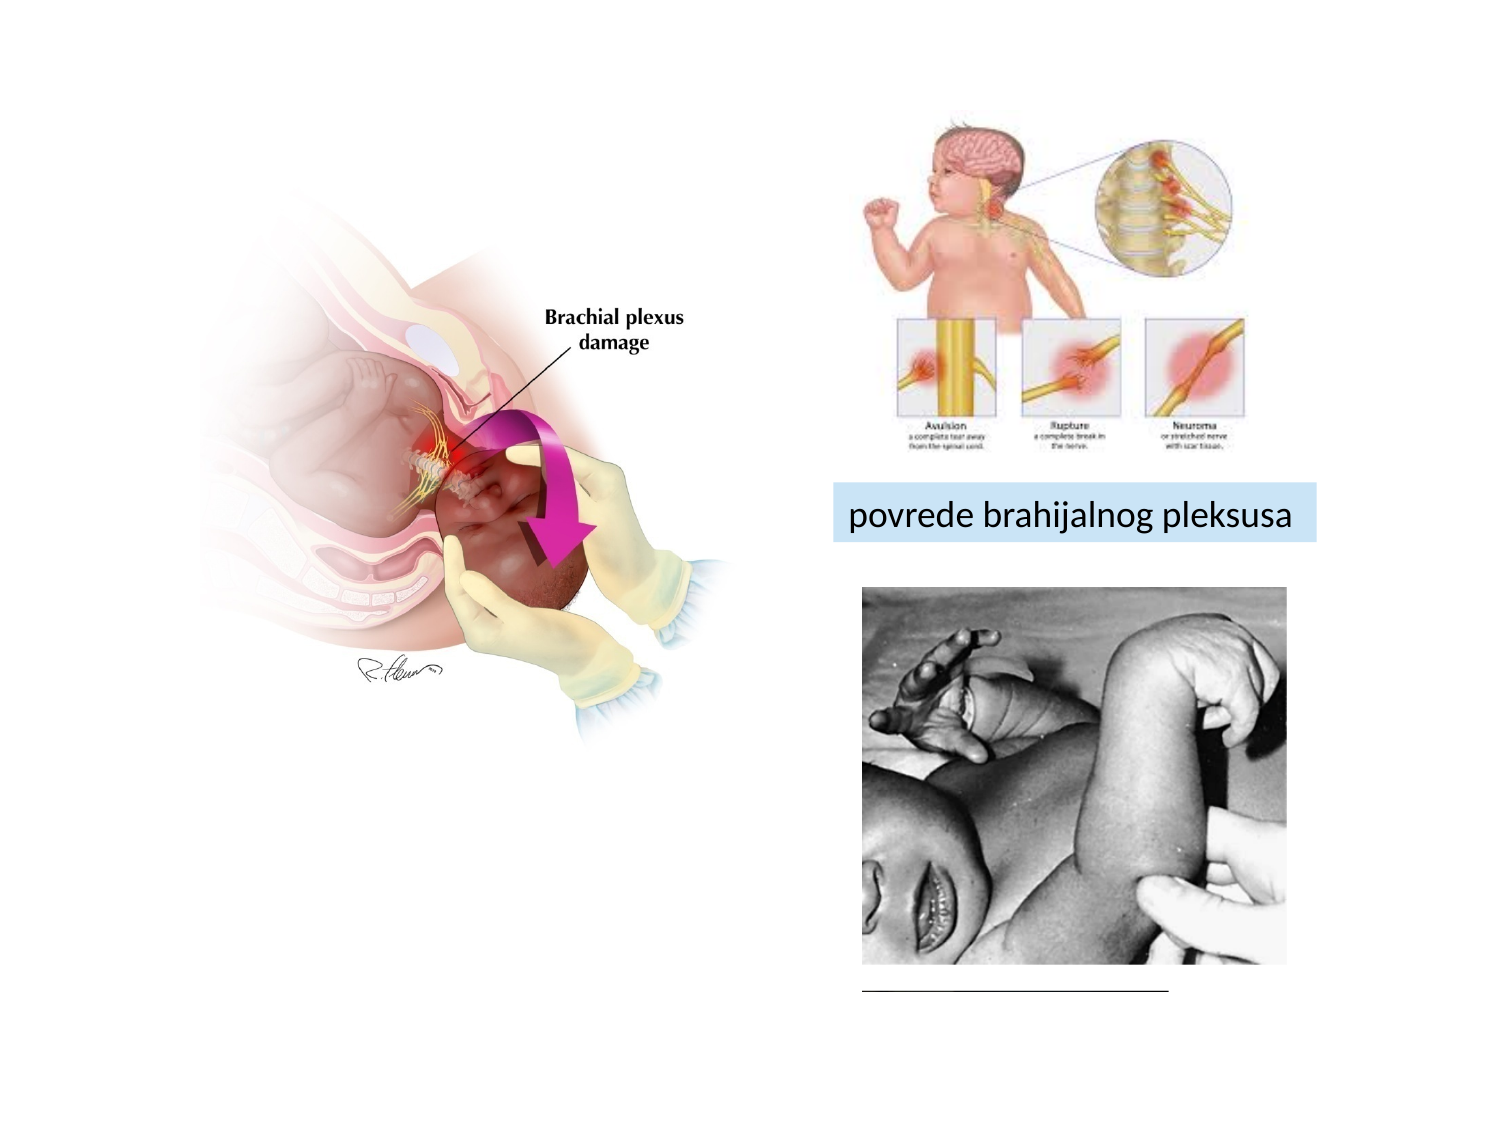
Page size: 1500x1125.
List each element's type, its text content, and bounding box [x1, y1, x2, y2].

picture [199, 187, 737, 764]
text_box povrede brahijalnog pleksusa [833, 482, 1317, 543]
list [849, 110, 1288, 476]
picture [862, 587, 1288, 993]
